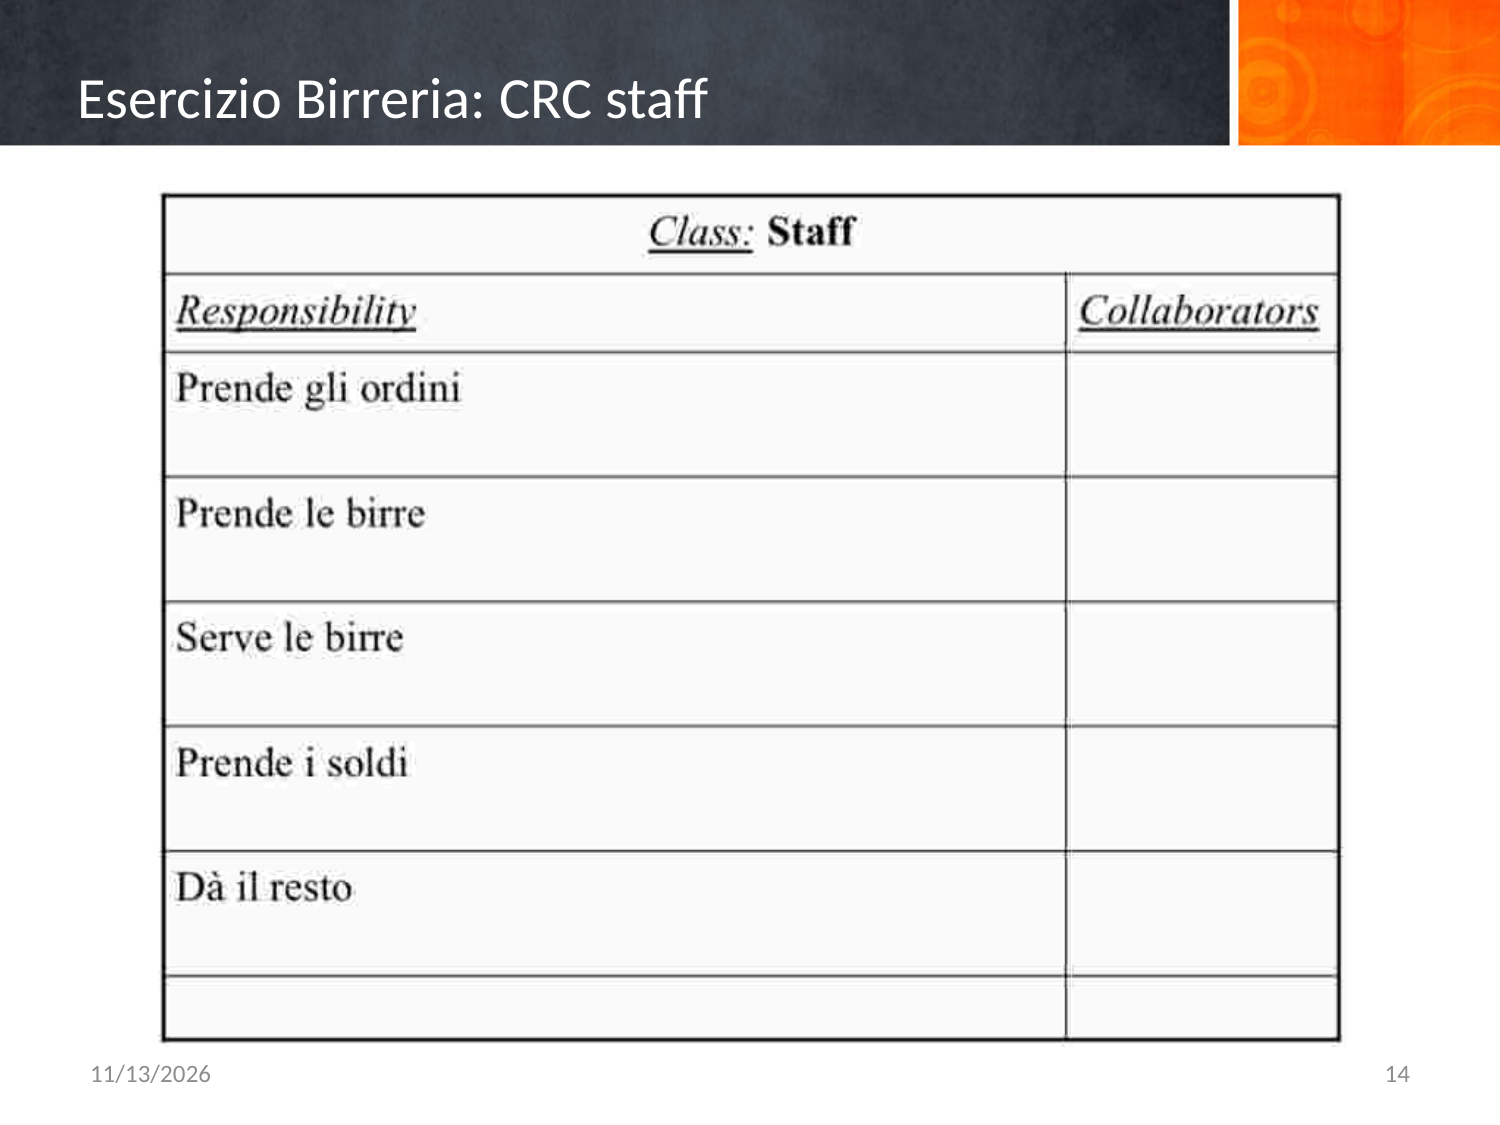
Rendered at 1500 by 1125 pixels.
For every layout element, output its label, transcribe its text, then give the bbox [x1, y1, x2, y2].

slide_number 14 [1074, 1042, 1425, 1103]
picture [0, 0, 1500, 1125]
title Esercizio Birreria: CRC staff [62, 0, 1222, 138]
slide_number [75, 1042, 425, 1103]
